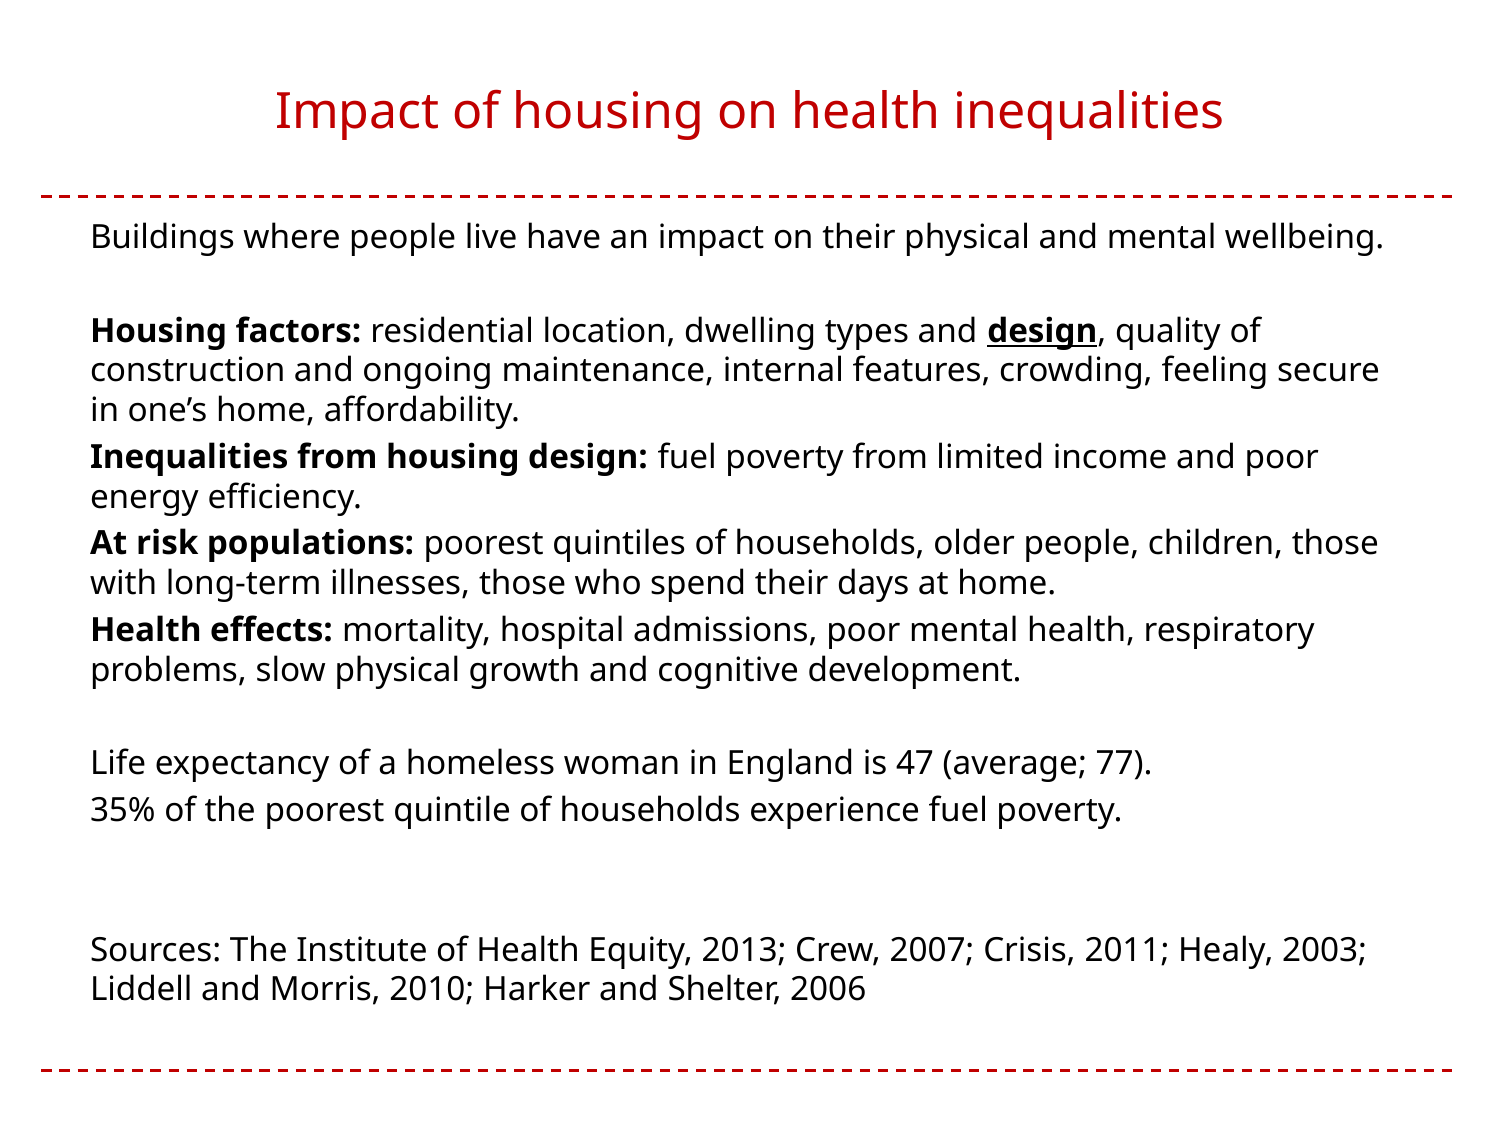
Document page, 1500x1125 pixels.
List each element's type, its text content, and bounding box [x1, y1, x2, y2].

title Impact of housing on health inequalities [75, 20, 1425, 197]
list Buildings where people live have an impact on their physical and mental wellbeing. Housing factors: residential location, dwelling types and design, quality of construction and ongoing maintenance, internal features, crowding, feeling secure in one’s home, affordability. Inequalities from housing design: fuel poverty from limited income and poor energy efficiency. At risk populations: poorest quintiles of households, older people, children, those with long-term illnesses, those who spend their days at home. Health effects: mortality, hospital admissions, poor mental health, respiratory problems, slow physical growth and cognitive development. Life expectancy of a homeless woman in England is 47 (average; 77). 35% of the poorest quintile of households experience fuel poverty. Sources: The Institute of Health Equity, 2013; Crew, 2007; Crisis, 2011; Healy, 2003; Liddell and Morris, 2010; Harker and Shelter, 2006 [75, 208, 1425, 1083]
